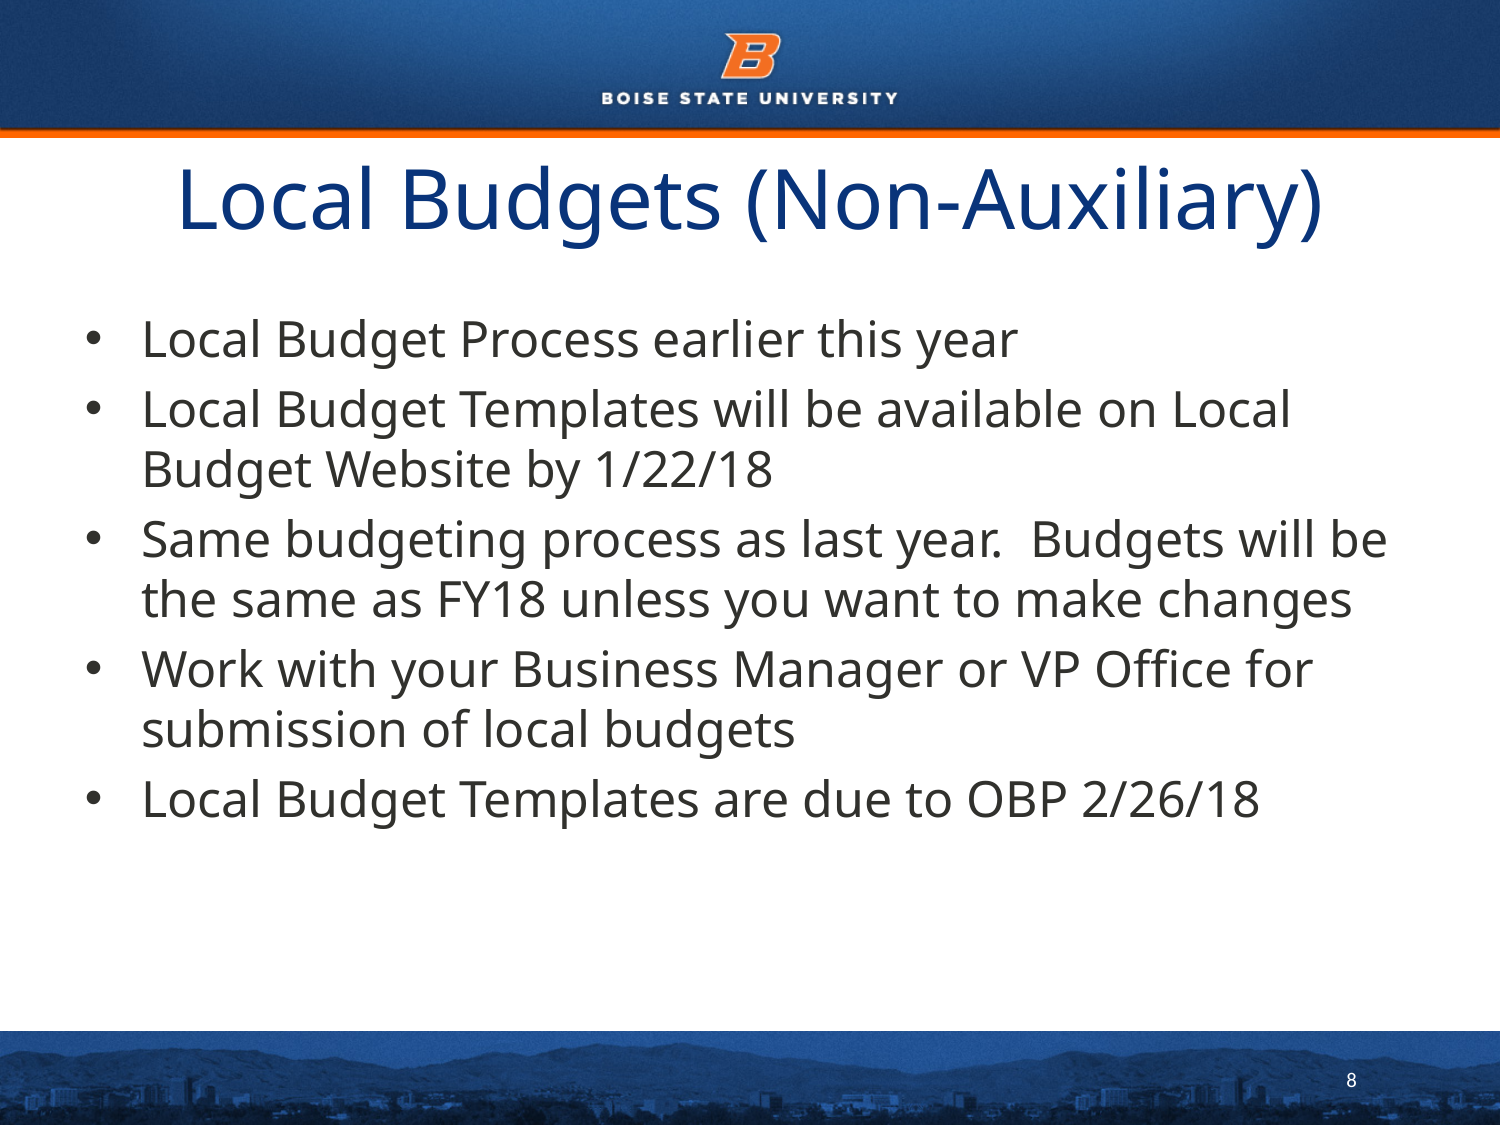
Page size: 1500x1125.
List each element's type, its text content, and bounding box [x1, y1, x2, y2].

picture [0, 1031, 1500, 1125]
list Local Budget Process earlier this year Local Budget Templates will be available on Local Budget Website by 1/22/18 Same budgeting process as last year. Budgets will be the same as FY18 unless you want to make changes Work with your Business Manager or VP Office for submission of local budgets Local Budget Templates are due to OBP 2/26/18 [69, 299, 1420, 1043]
picture [0, 0, 1500, 138]
title Local Budgets (Non-Auxiliary) [75, 137, 1425, 255]
